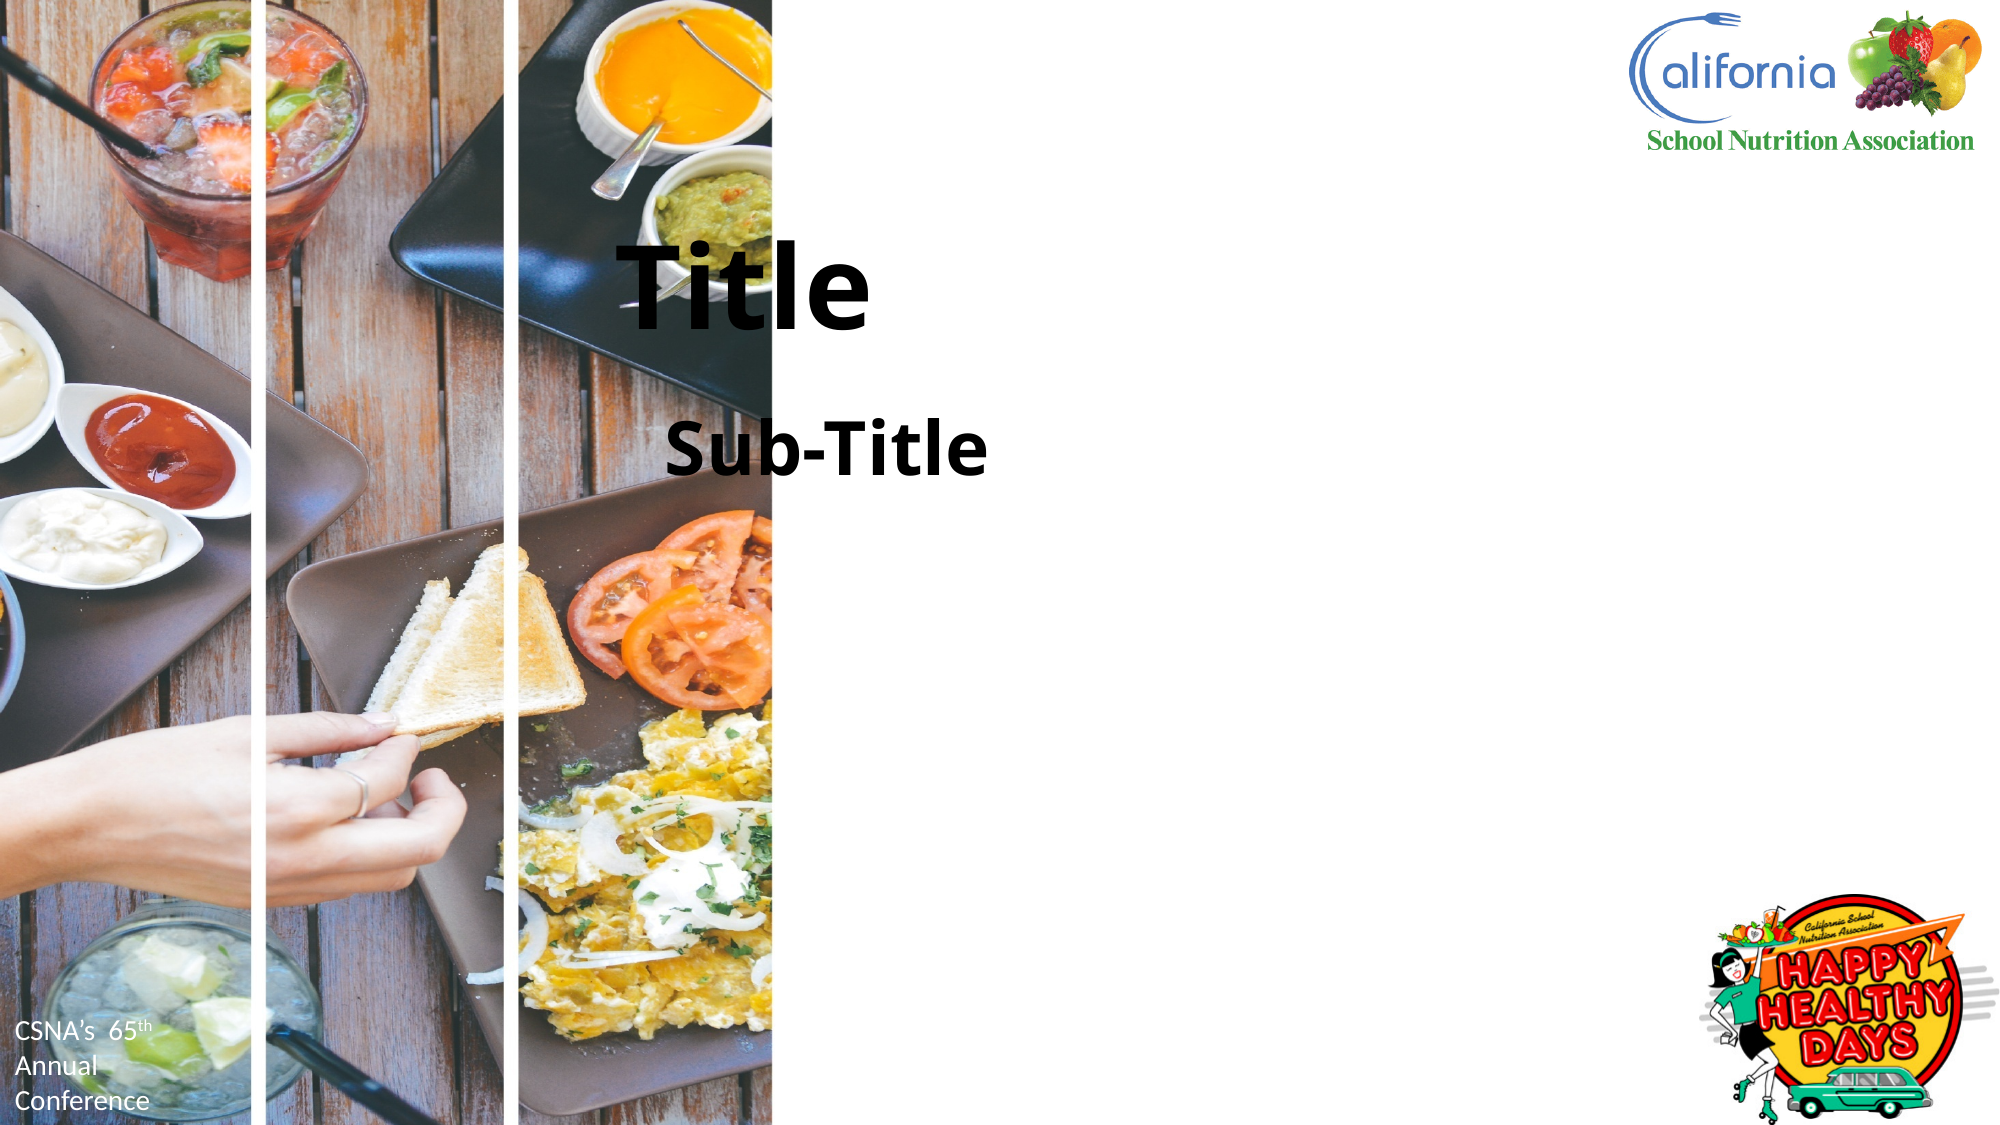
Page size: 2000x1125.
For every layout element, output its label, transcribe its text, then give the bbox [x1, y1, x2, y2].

text_box CSNA’s 65th Annual Conference [0, 1003, 213, 1124]
title Sub-Title [649, 366, 2000, 528]
picture [0, 0, 2000, 1125]
text_box Title [599, 200, 2000, 366]
